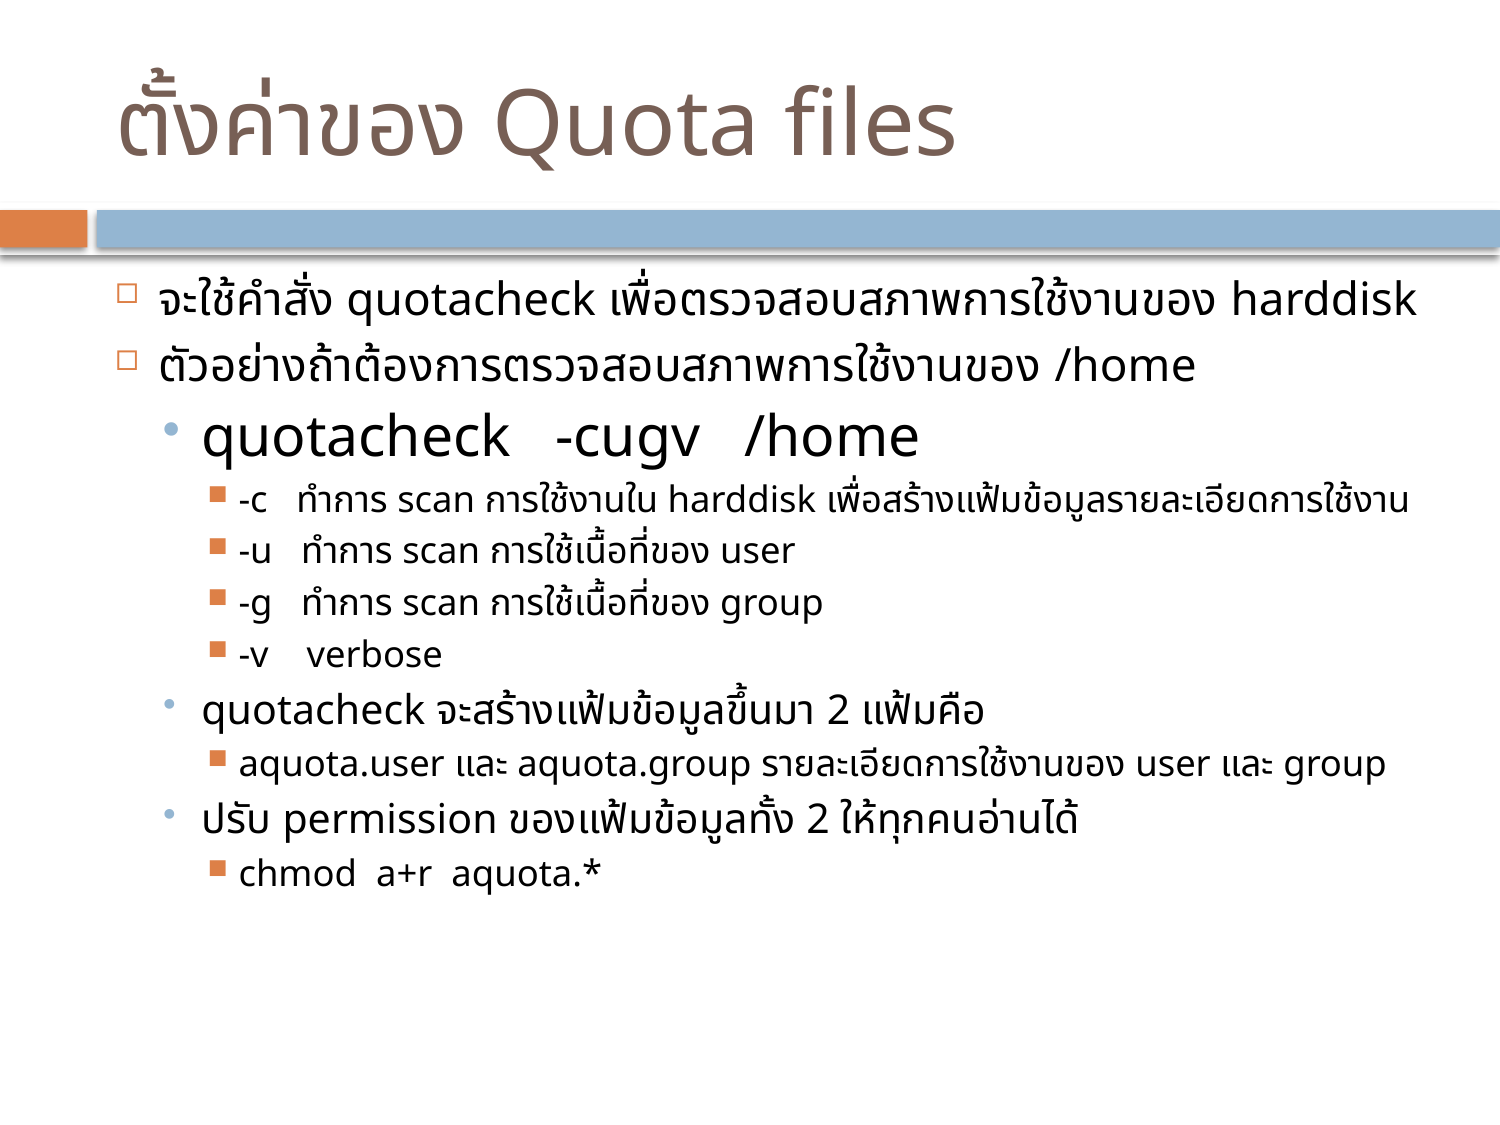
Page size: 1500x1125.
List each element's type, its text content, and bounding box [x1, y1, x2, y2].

list จะใช้คำสั่ง quotacheck เพื่อตรวจสอบสภาพการใช้งานของ harddisk ตัวอย่างถ้าต้องการตรวจสอบสภาพการใช้งานของ /home quotacheck -cugv /home -c ทำการ scan การใช้งานใน harddisk เพื่อสร้างแฟ้มข้อมูลรายละเอียดการใช้งาน -u ทำการ scan การใช้เนื้อที่ของ user -g ทำการ scan การใช้เนื้อที่ของ group -v verbose quotacheck จะสร้างแฟ้มข้อมูลขึ้นมา 2 แฟ้มคือ aquota.user และ aquota.group รายละเอียดการใช้งานของ user และ group ปรับ permission ของแฟ้มข้อมูลทั้ง 2 ให้ทุกคนอ่านได้ chmod a+r aquota.* [100, 262, 1438, 1000]
title ตั้งค่าของ Quota files [100, 37, 1438, 200]
